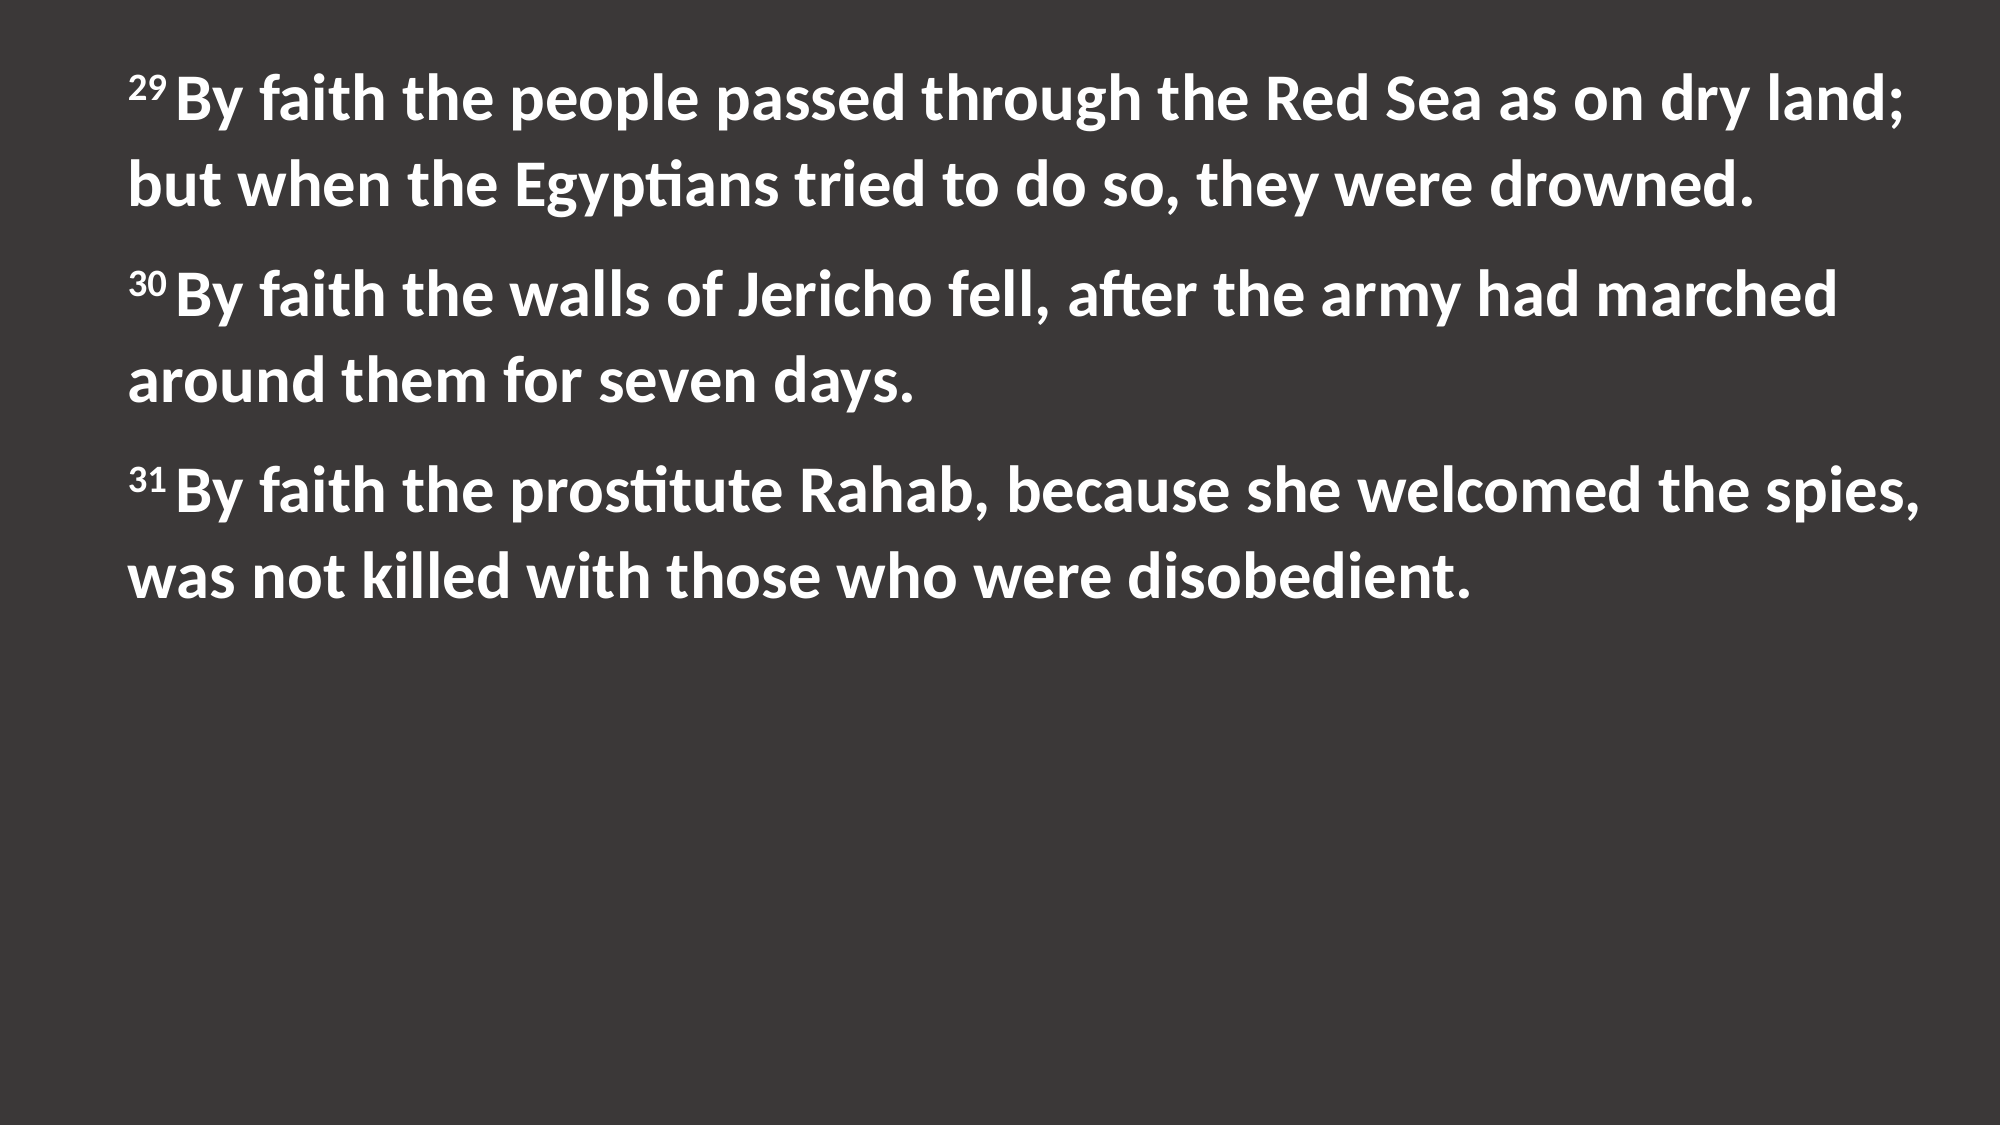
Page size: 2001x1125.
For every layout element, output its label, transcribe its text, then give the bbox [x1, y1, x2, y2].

list 29 By faith the people passed through the Red Sea as on dry land; but when the Egyptians tried to do so, they were drowned. 30 By faith the walls of Jericho fell, after the army had marched around them for seven days. 31 By faith the prostitute Rahab, because she welcomed the spies, was not killed with those who were disobedient. [112, 40, 1957, 1125]
